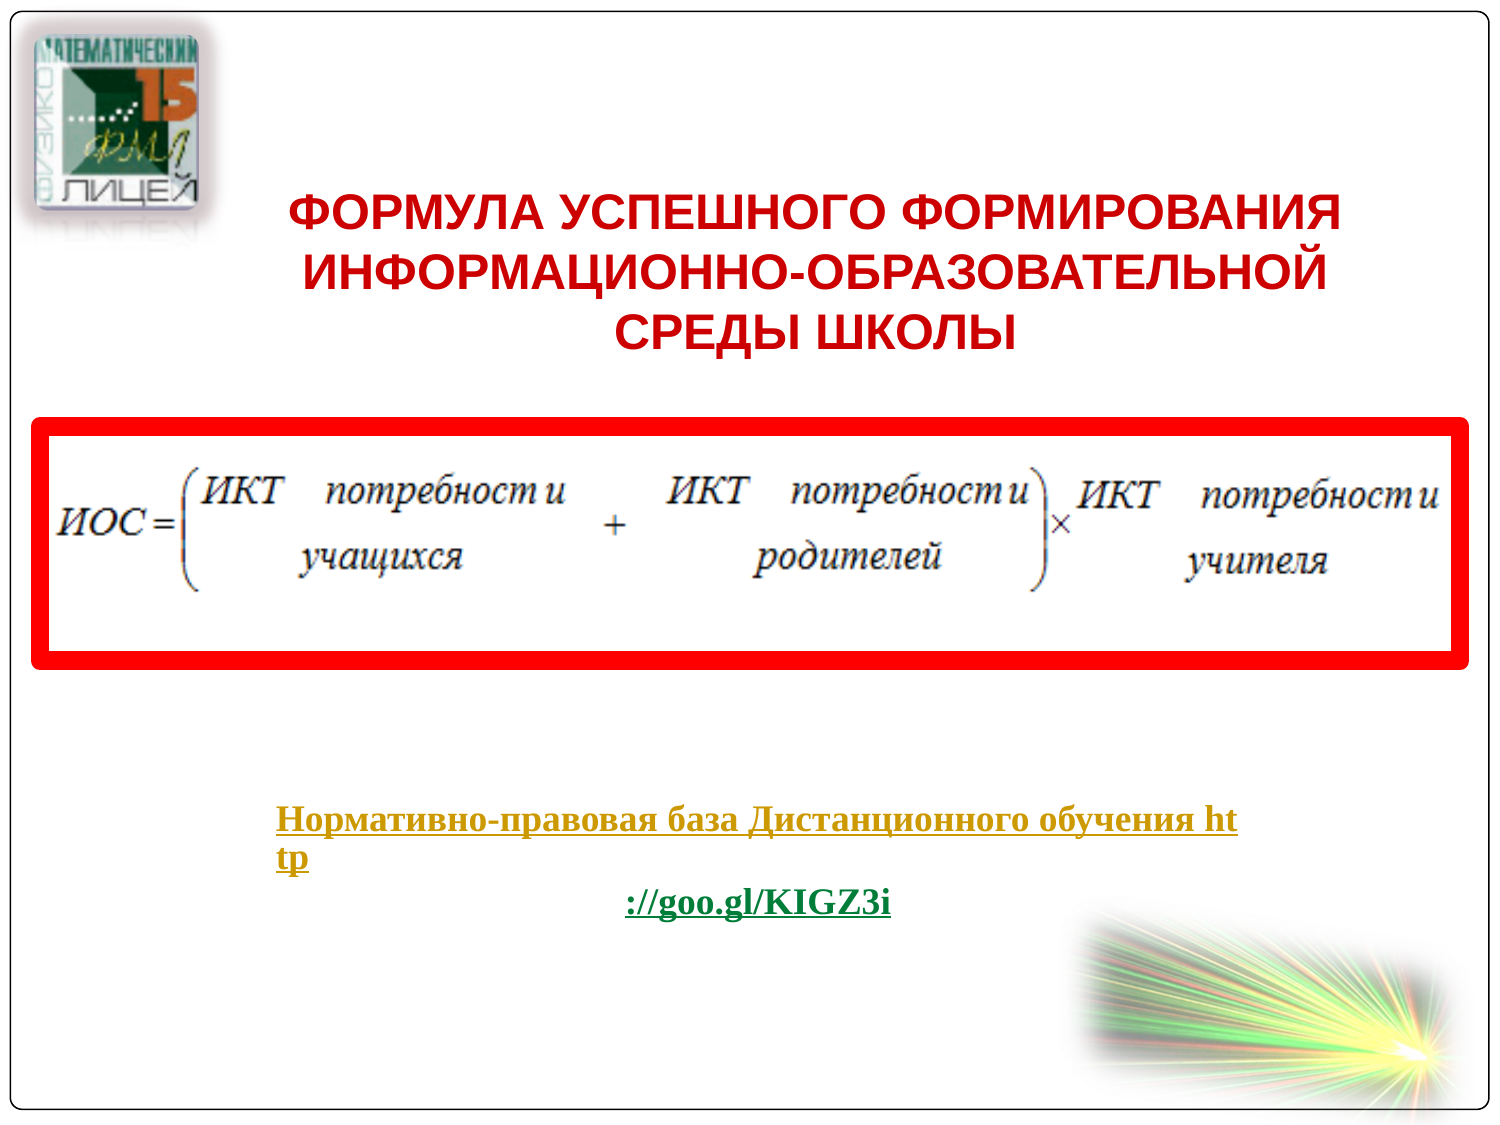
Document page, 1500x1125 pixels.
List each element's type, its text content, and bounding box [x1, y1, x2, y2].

text_box [40, 426, 1460, 661]
text_box [0, 0, 239, 428]
text_box [1051, 879, 1479, 1125]
text_box Нормативно-правовая база Дистанционного обучения http://goo.gl/KIGZ3i [260, 751, 1265, 927]
text_box ФОРМУЛА УСПЕШНОГО ФОРМИРОВАНИЯ ИНФОРМАЦИОННО-ОБРАЗОВАТЕЛЬНОЙ СРЕДЫ ШКОЛЫ [238, 164, 1393, 341]
